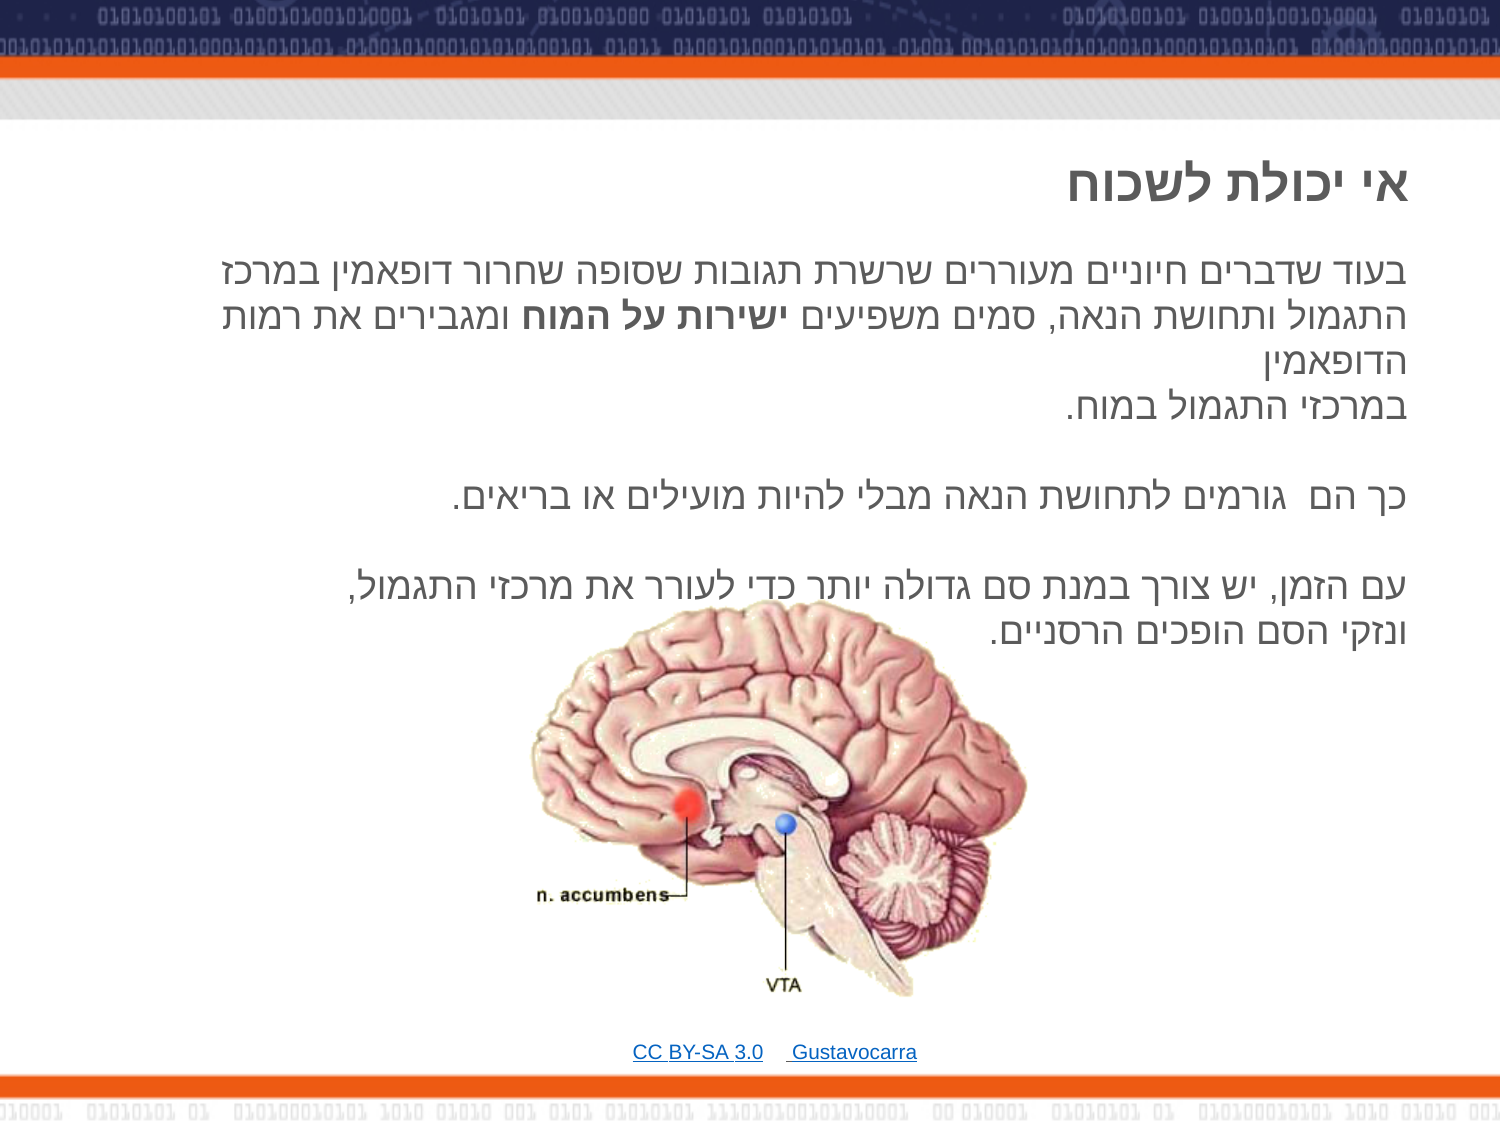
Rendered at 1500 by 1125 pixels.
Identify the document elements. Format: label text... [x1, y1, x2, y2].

title אי יכולת לשכוח [75, 149, 1425, 215]
text_box בעוד שדברים חיוניים מעוררים שרשרת תגובות שסופה שחרור דופאמין במרכז התגמול ותחושת הנאה, סמים משפיעים ישירות על המוח ומגבירים את רמות הדופאמין במרכזי התגמול במוח. כך הם גורמים לתחושת הנאה מבלי להיות מועילים או בריאים. עם הזמן, יש צורך במנת סם גדולה יותר כדי לעורר את מרכזי התגמול, ונזקי הסם הופכים הרסניים. [76, 239, 1424, 659]
text_box Gustavocarra CC BY-SA 3.0 [618, 1027, 952, 1071]
picture [0, 0, 1500, 1125]
